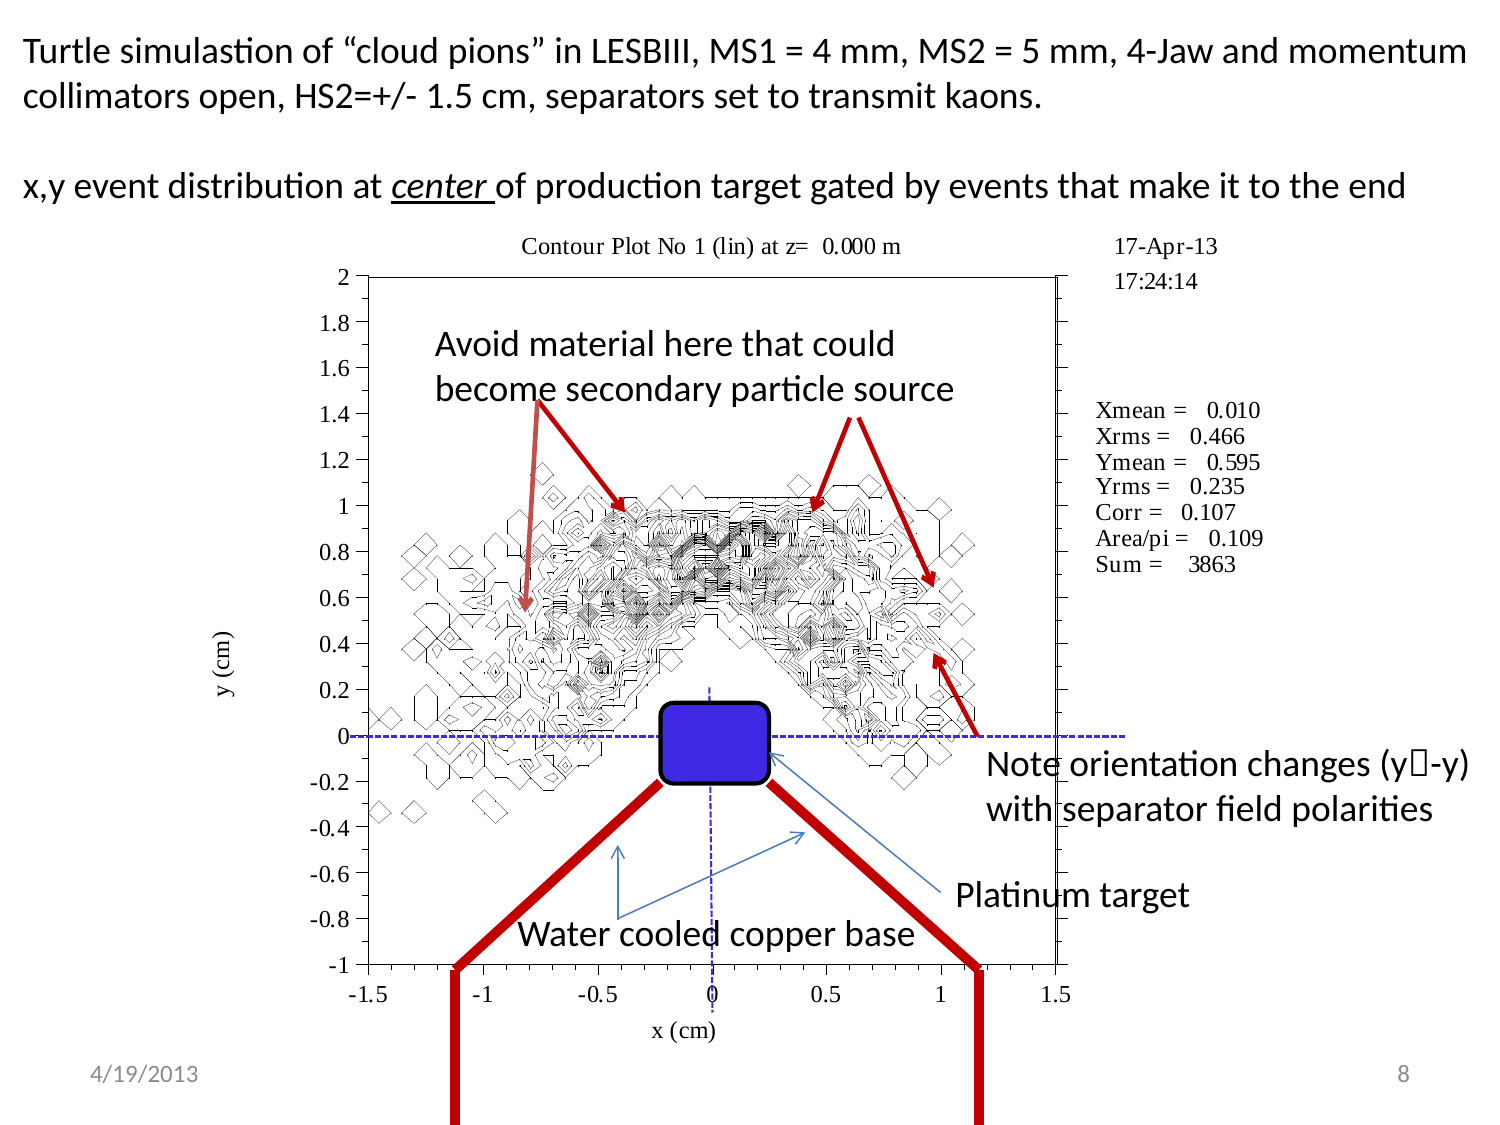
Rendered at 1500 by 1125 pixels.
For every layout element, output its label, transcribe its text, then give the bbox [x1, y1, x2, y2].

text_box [709, 687, 713, 701]
text_box Turtle simulastion of “cloud pions” in LESBIII, MS1 = 4 mm, MS2 = 5 mm, 4-Jaw and momentum collimators open, HS2=+/- 1.5 cm, separators set to transmit kaons. x,y event distribution at center of production target gated by events that make it to the end [8, 18, 1494, 259]
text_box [454, 702, 1208, 1125]
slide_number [75, 1042, 425, 1103]
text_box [538, 399, 626, 513]
slide_number 8 [1213, 1042, 1425, 1103]
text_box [858, 417, 934, 588]
picture [112, 224, 1313, 1085]
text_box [524, 399, 538, 613]
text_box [812, 417, 851, 513]
text_box Note orientation changes (y-y) with separator field polarities [1316, 731, 1486, 837]
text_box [933, 652, 978, 737]
